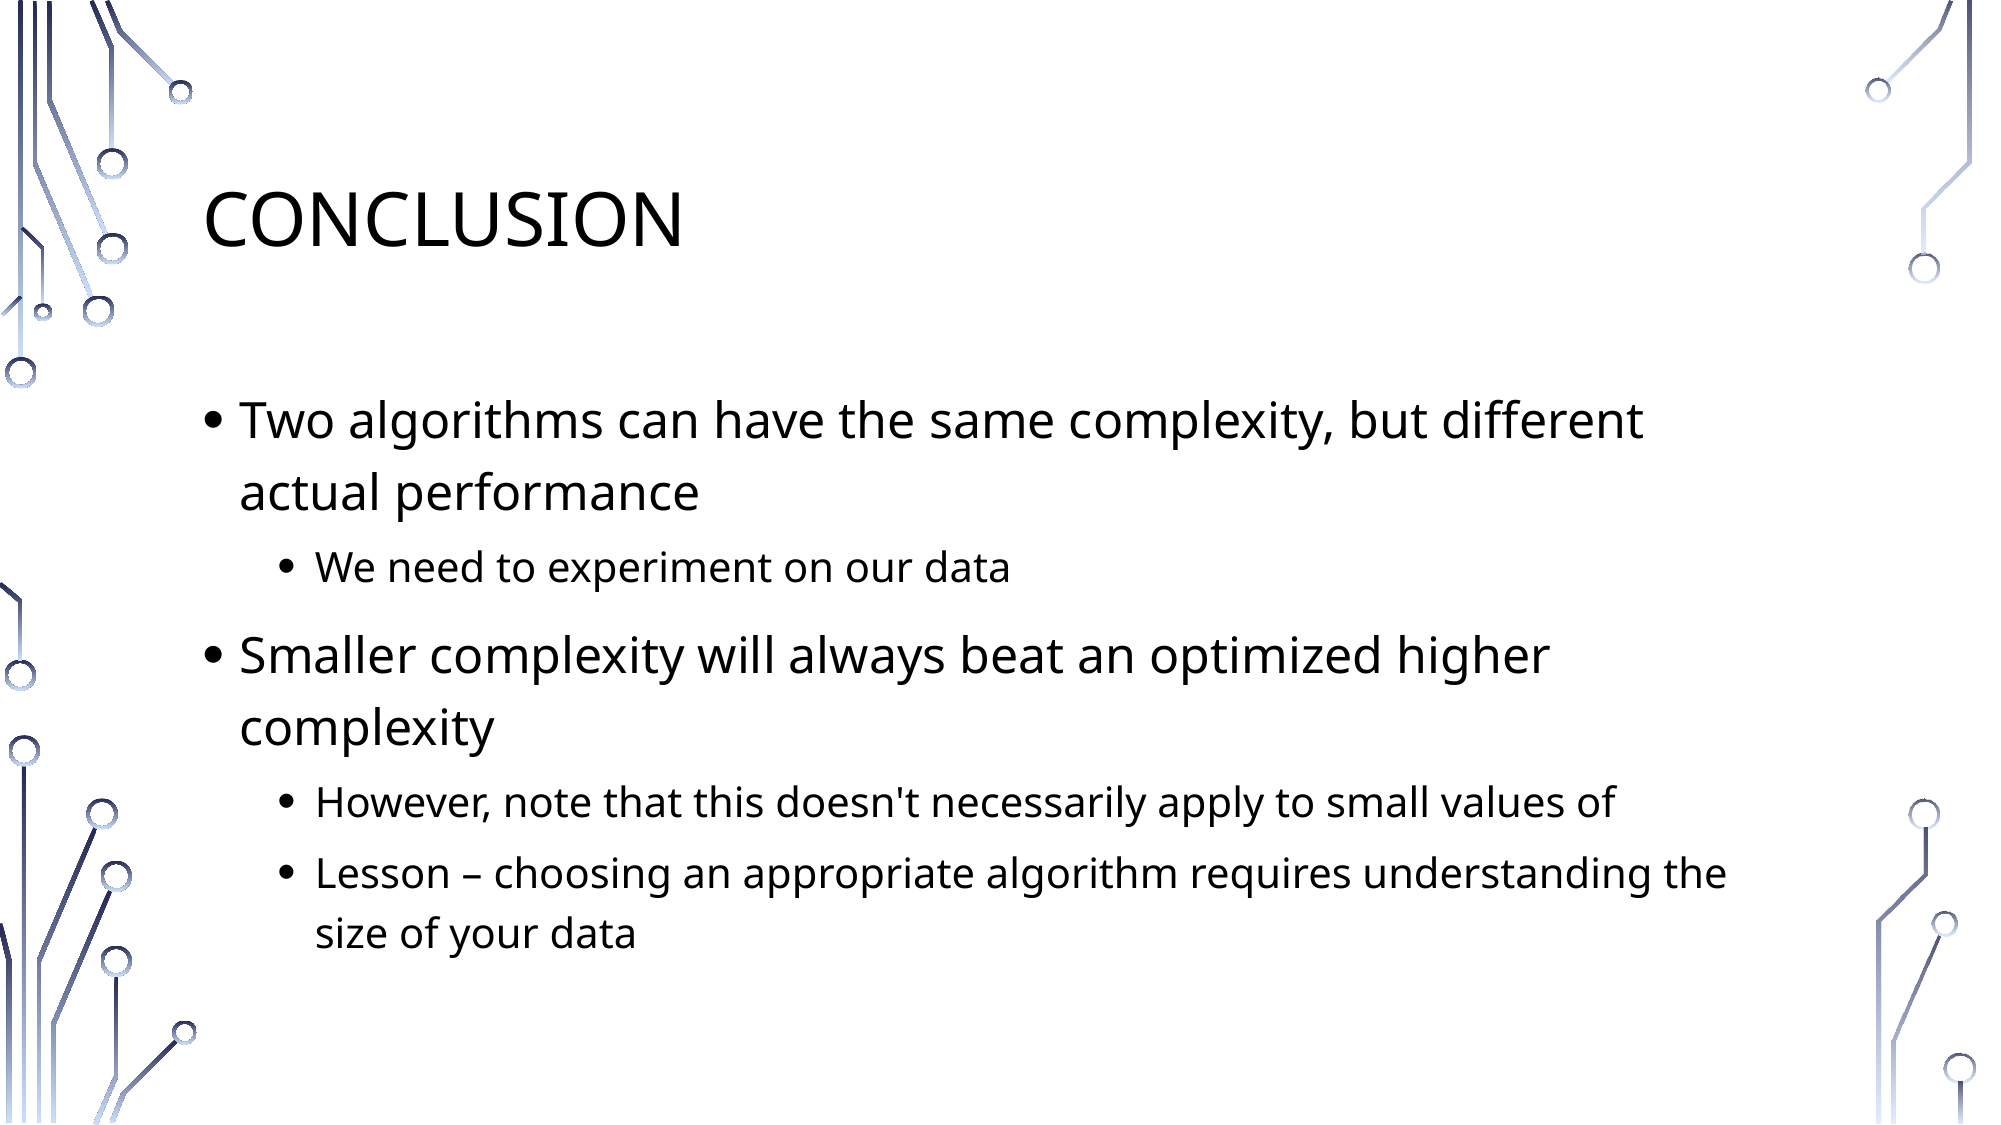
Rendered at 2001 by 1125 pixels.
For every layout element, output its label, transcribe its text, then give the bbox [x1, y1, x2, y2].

title Conclusion [187, 101, 1813, 344]
